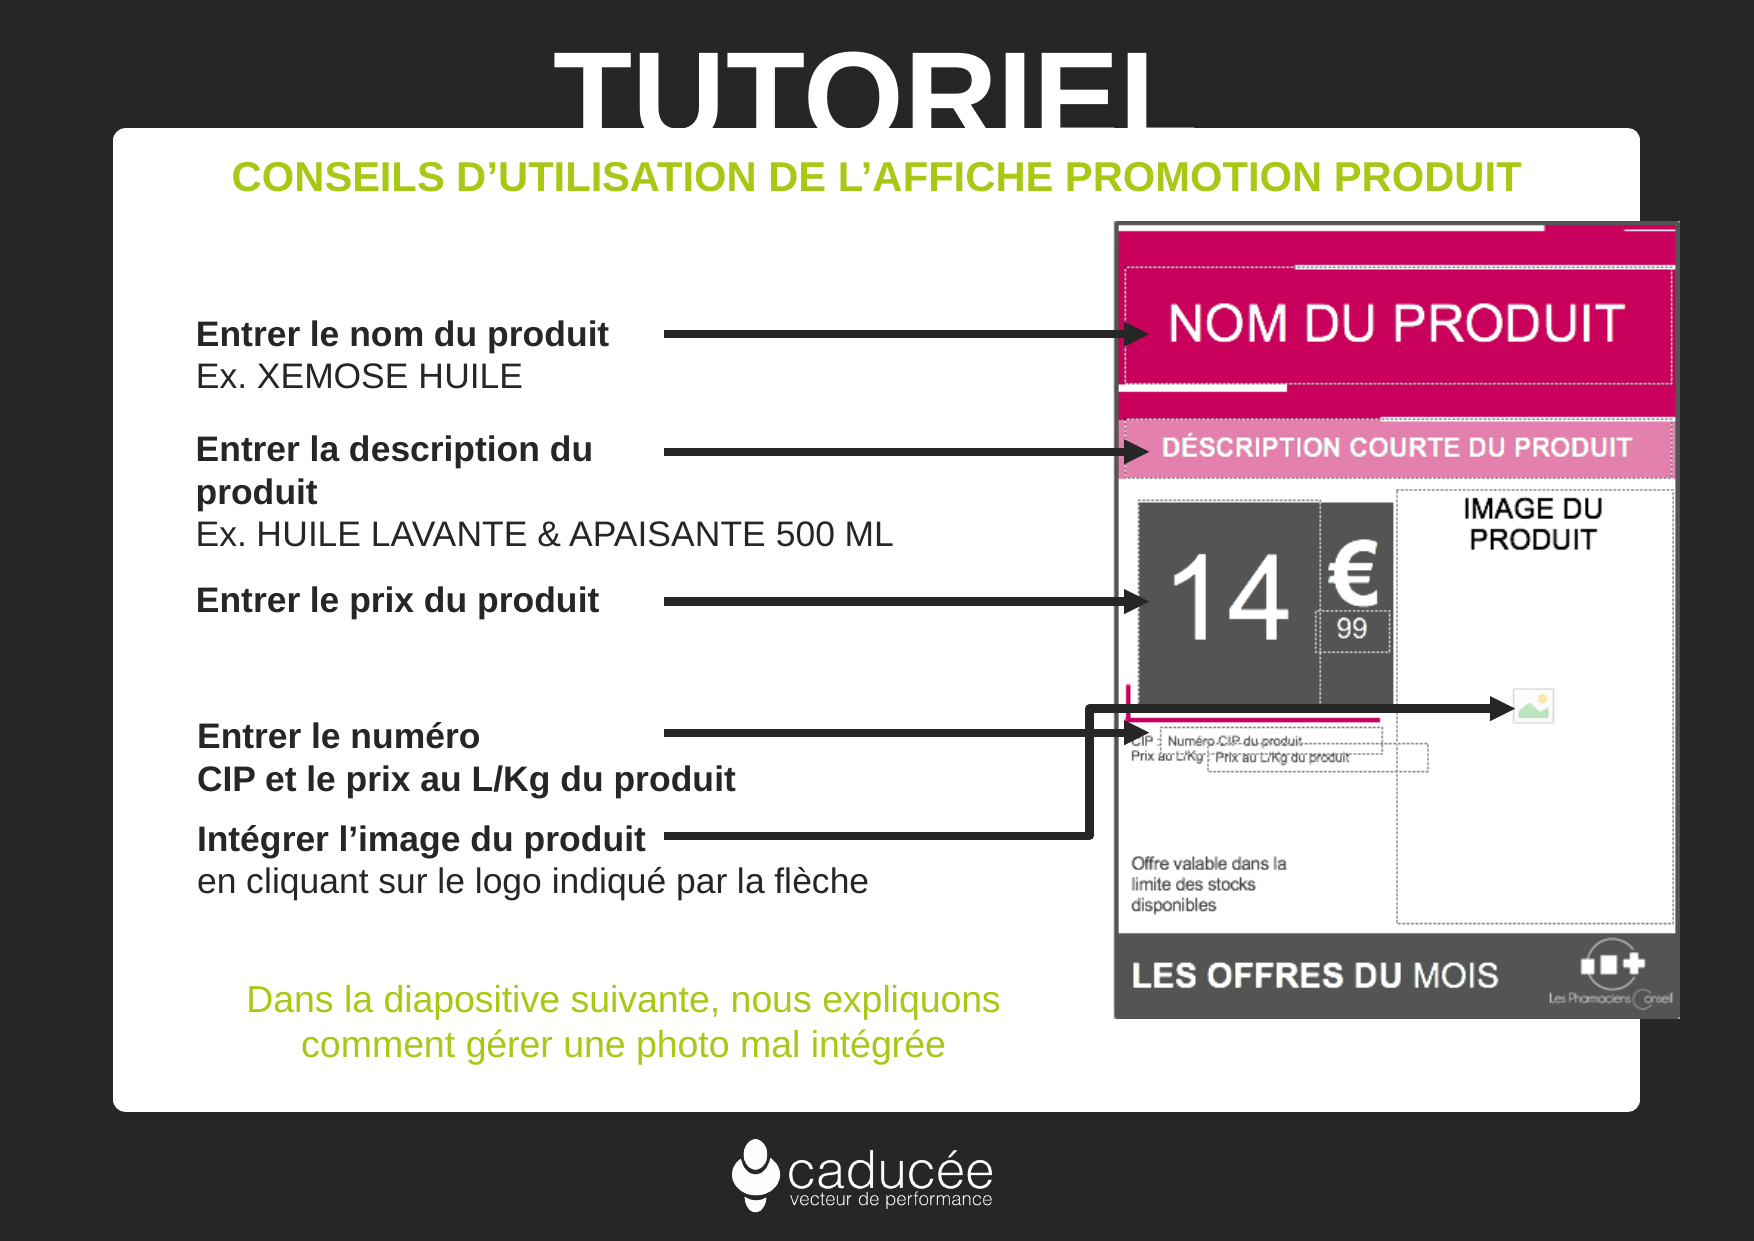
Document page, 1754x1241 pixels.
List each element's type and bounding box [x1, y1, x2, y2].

picture [1113, 221, 1680, 1019]
picture [728, 1131, 1026, 1218]
